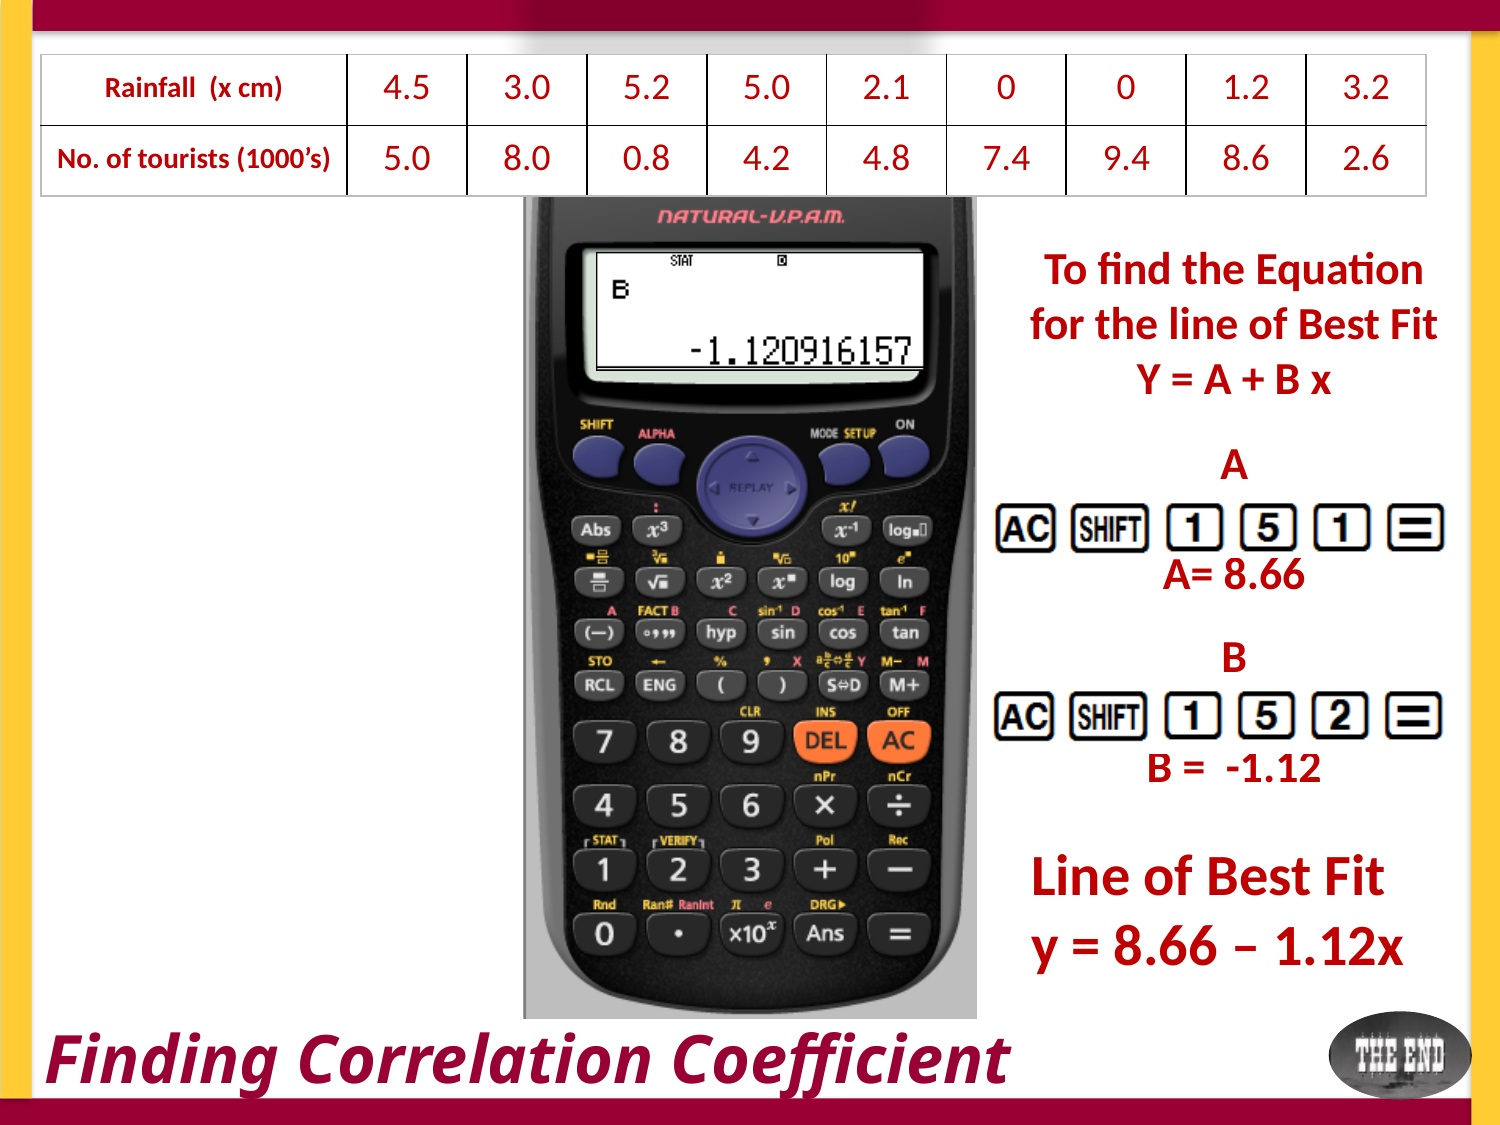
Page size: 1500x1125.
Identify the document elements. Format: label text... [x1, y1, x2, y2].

picture [1328, 1011, 1472, 1100]
text_box Line of Best Fit y = 8.66 – 1.12x [1016, 829, 1420, 985]
picture [523, 197, 977, 1019]
picture [984, 682, 1448, 754]
picture [985, 494, 1447, 558]
text_box To find the Equation for the line of Best Fit Y = A + B x A A= 8.66 B B = -1.12 [1009, 231, 1459, 854]
